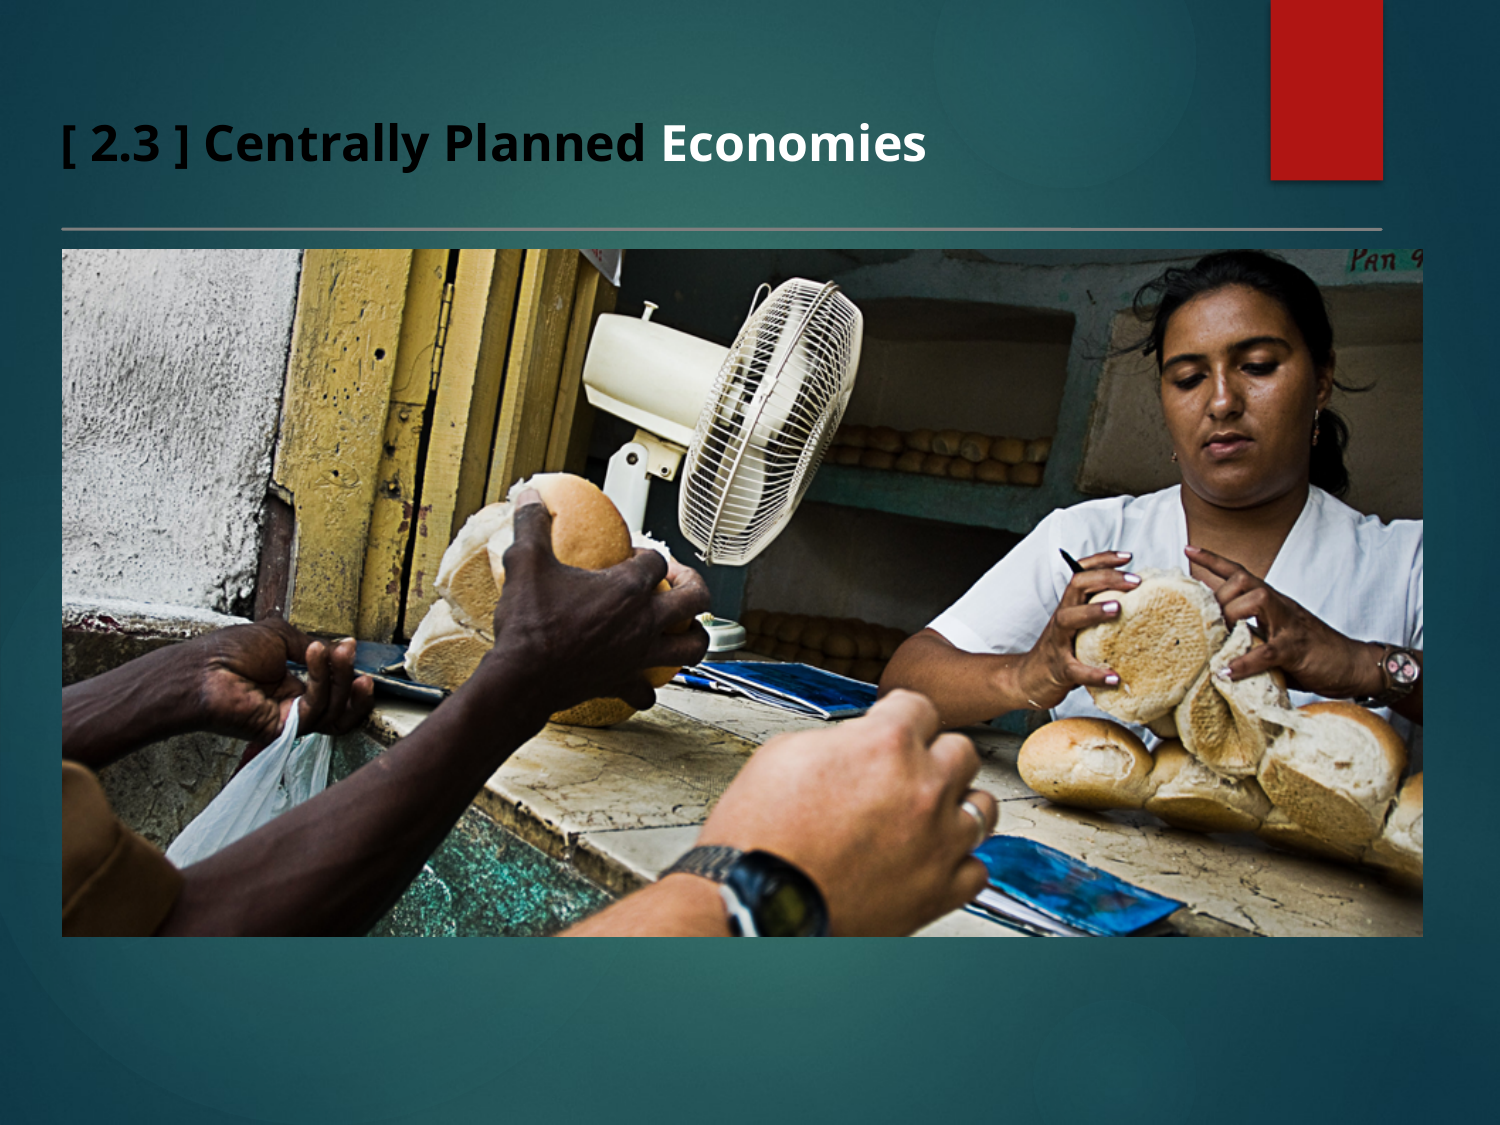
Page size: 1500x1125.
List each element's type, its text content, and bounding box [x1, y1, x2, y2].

picture [0, 0, 1500, 1125]
text_box [ 2.3 ] Centrally Planned Economies [45, 104, 1296, 179]
